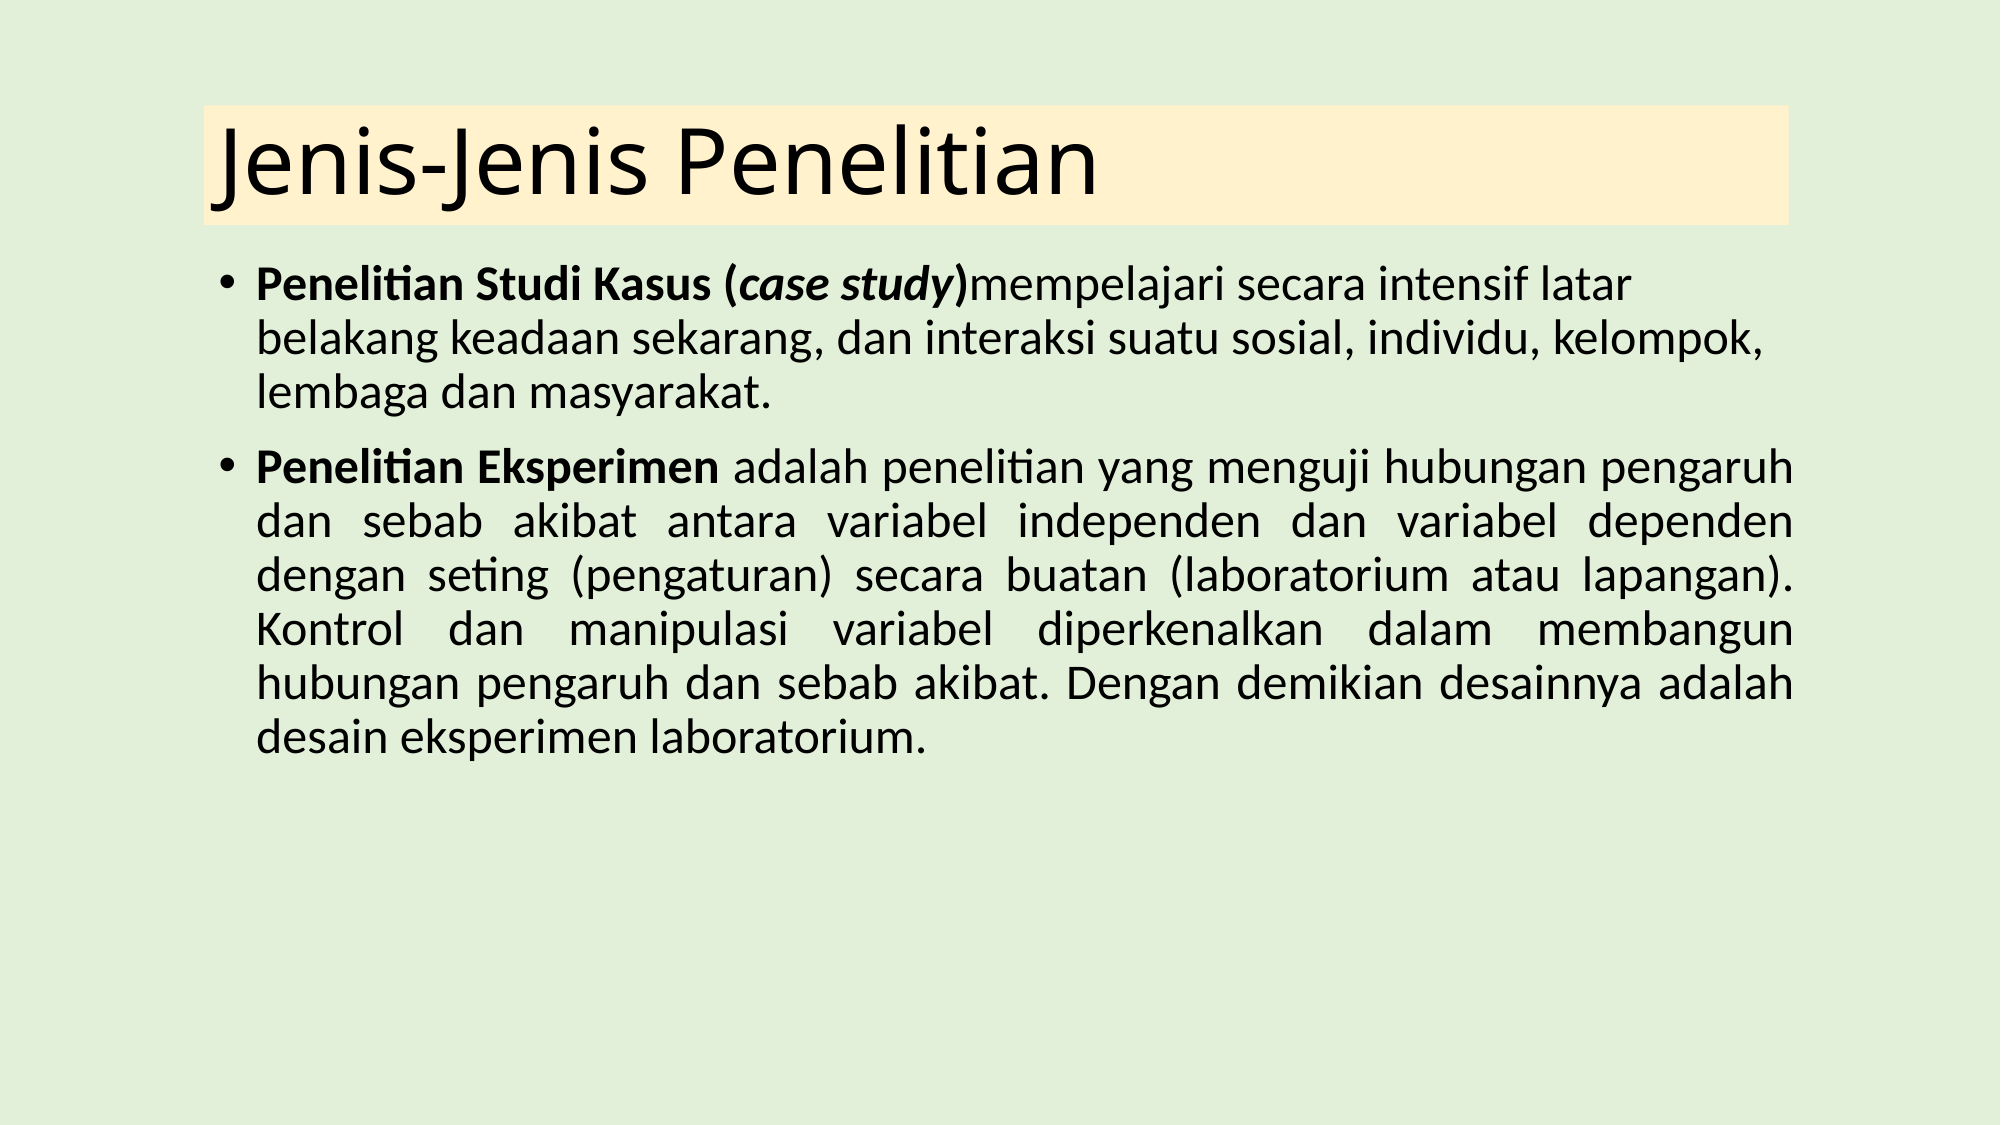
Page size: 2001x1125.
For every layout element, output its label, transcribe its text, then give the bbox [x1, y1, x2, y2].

title Jenis-Jenis Penelitian [203, 105, 1789, 225]
list Penelitian Studi Kasus (case study)mempelajari secara intensif latar belakang keadaan sekarang, dan interaksi suatu sosial, individu, kelompok, lembaga dan masyarakat. Penelitian Eksperimen adalah penelitian yang menguji hubungan pengaruh dan sebab akibat antara variabel independen dan variabel dependen dengan seting (pengaturan) secara buatan (laboratorium atau lapangan). Kontrol dan manipulasi variabel diperkenalkan dalam membangun hubungan pengaruh dan sebab akibat. Dengan demikian desainnya adalah desain eksperimen laboratorium. [203, 249, 1810, 990]
